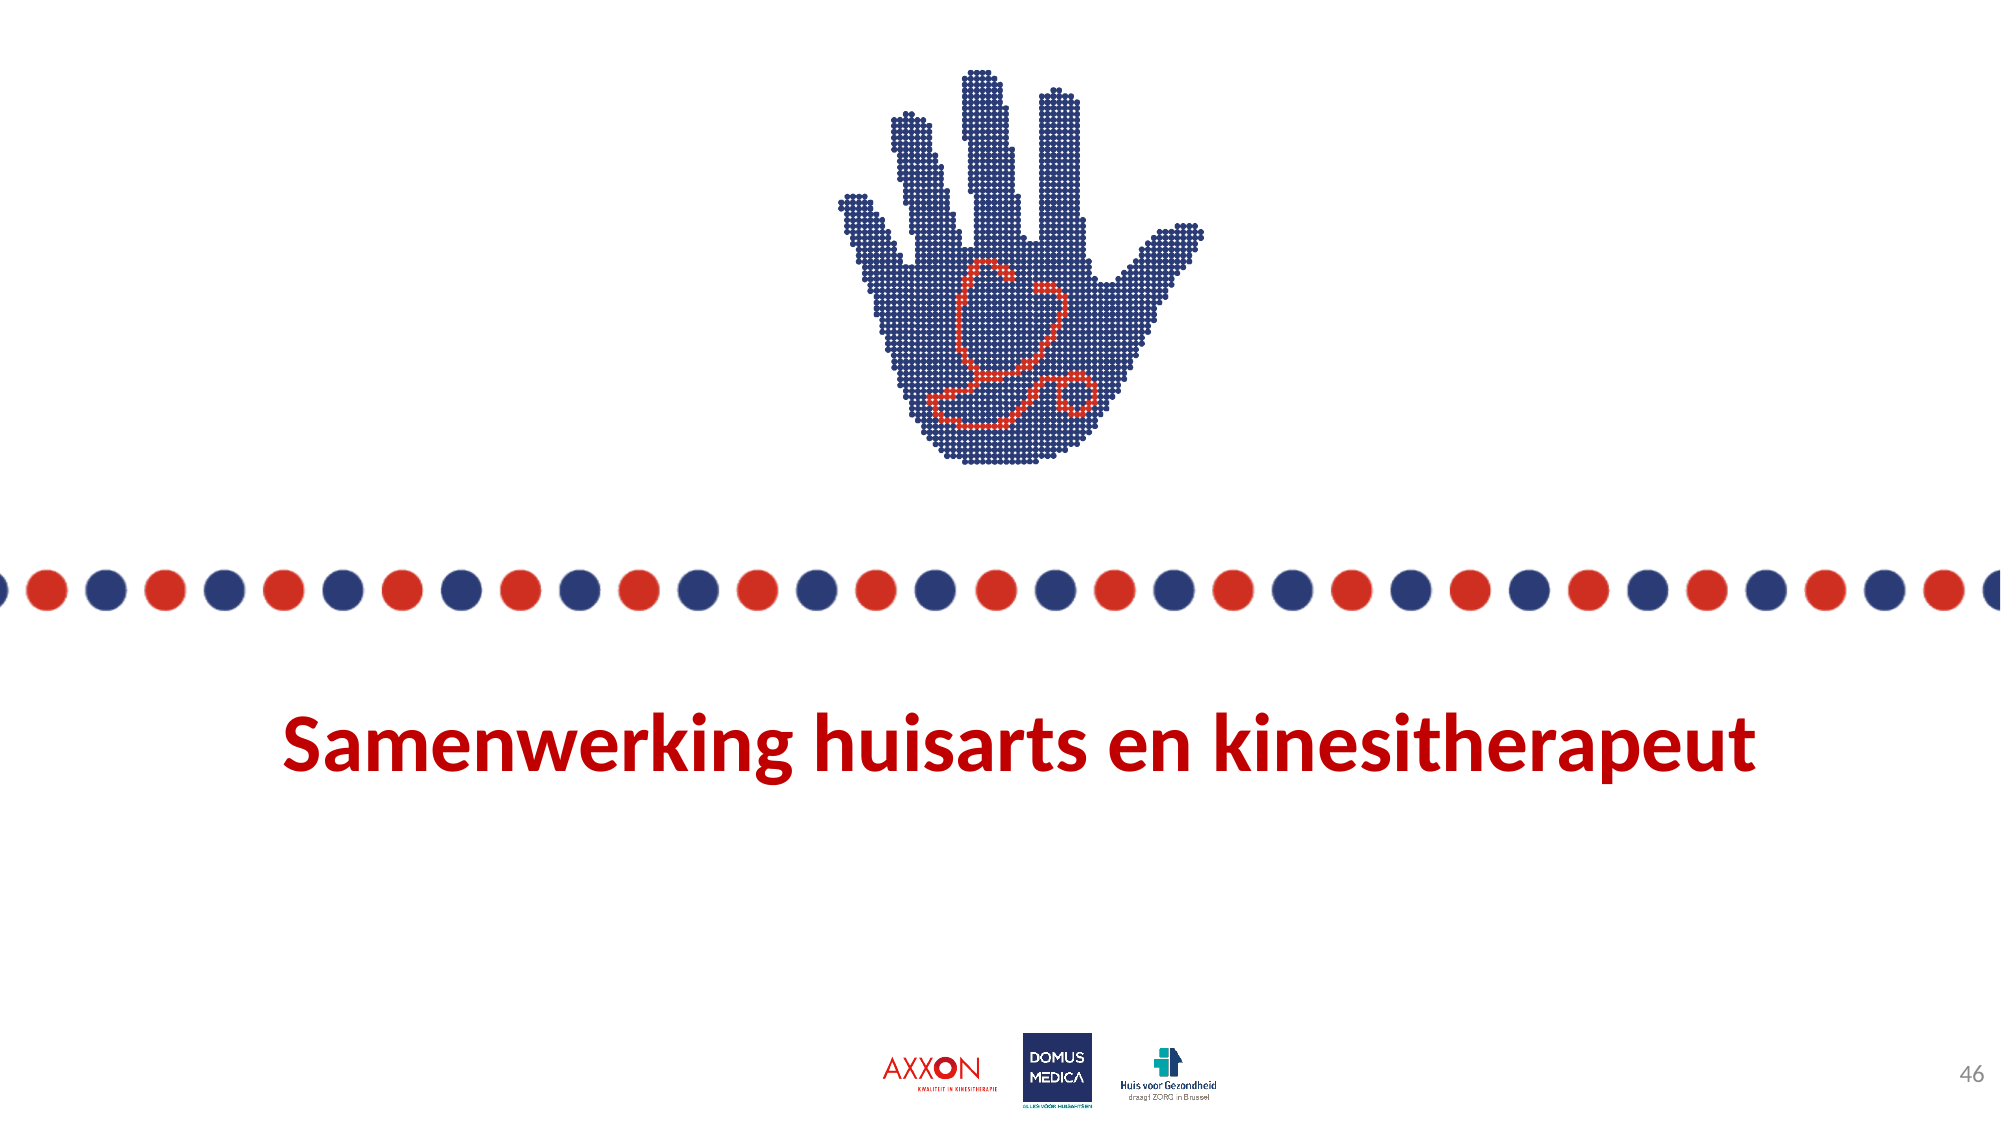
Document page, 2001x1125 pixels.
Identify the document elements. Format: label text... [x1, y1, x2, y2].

picture [875, 1047, 1003, 1102]
picture [1121, 1048, 1216, 1101]
slide_number 46 [1550, 1042, 2000, 1103]
subtitle Samenwerking huisarts en kinesitherapeut [180, 691, 1862, 775]
picture [0, 0, 2001, 701]
picture [1010, 1020, 1104, 1121]
